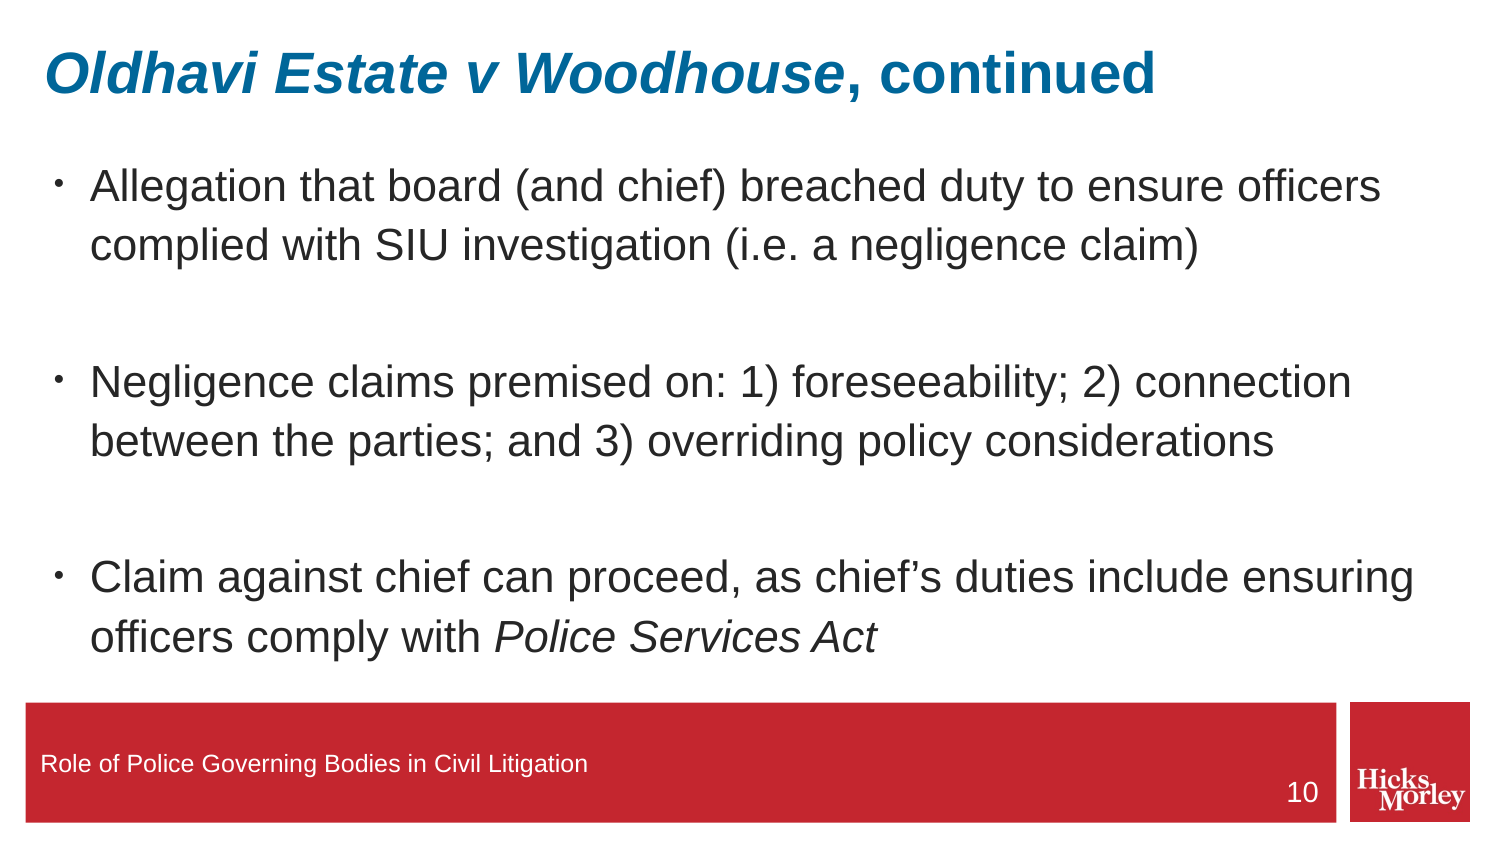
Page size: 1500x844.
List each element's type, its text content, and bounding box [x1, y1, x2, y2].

title Oldhavi Estate v Woodhouse, continued [29, 17, 1469, 132]
picture [1350, 702, 1470, 822]
slide_number 10 [1265, 765, 1340, 819]
list Allegation that board (and chief) breached duty to ensure officers complied with SIU investigation (i.e. a negligence claim) Negligence claims premised on: 1) foreseeability; 2) connection between the parties; and 3) overriding policy considerations Claim against chief can proceed, as chief’s duties include ensuring officers comply with Police Services Act [30, 135, 1468, 685]
